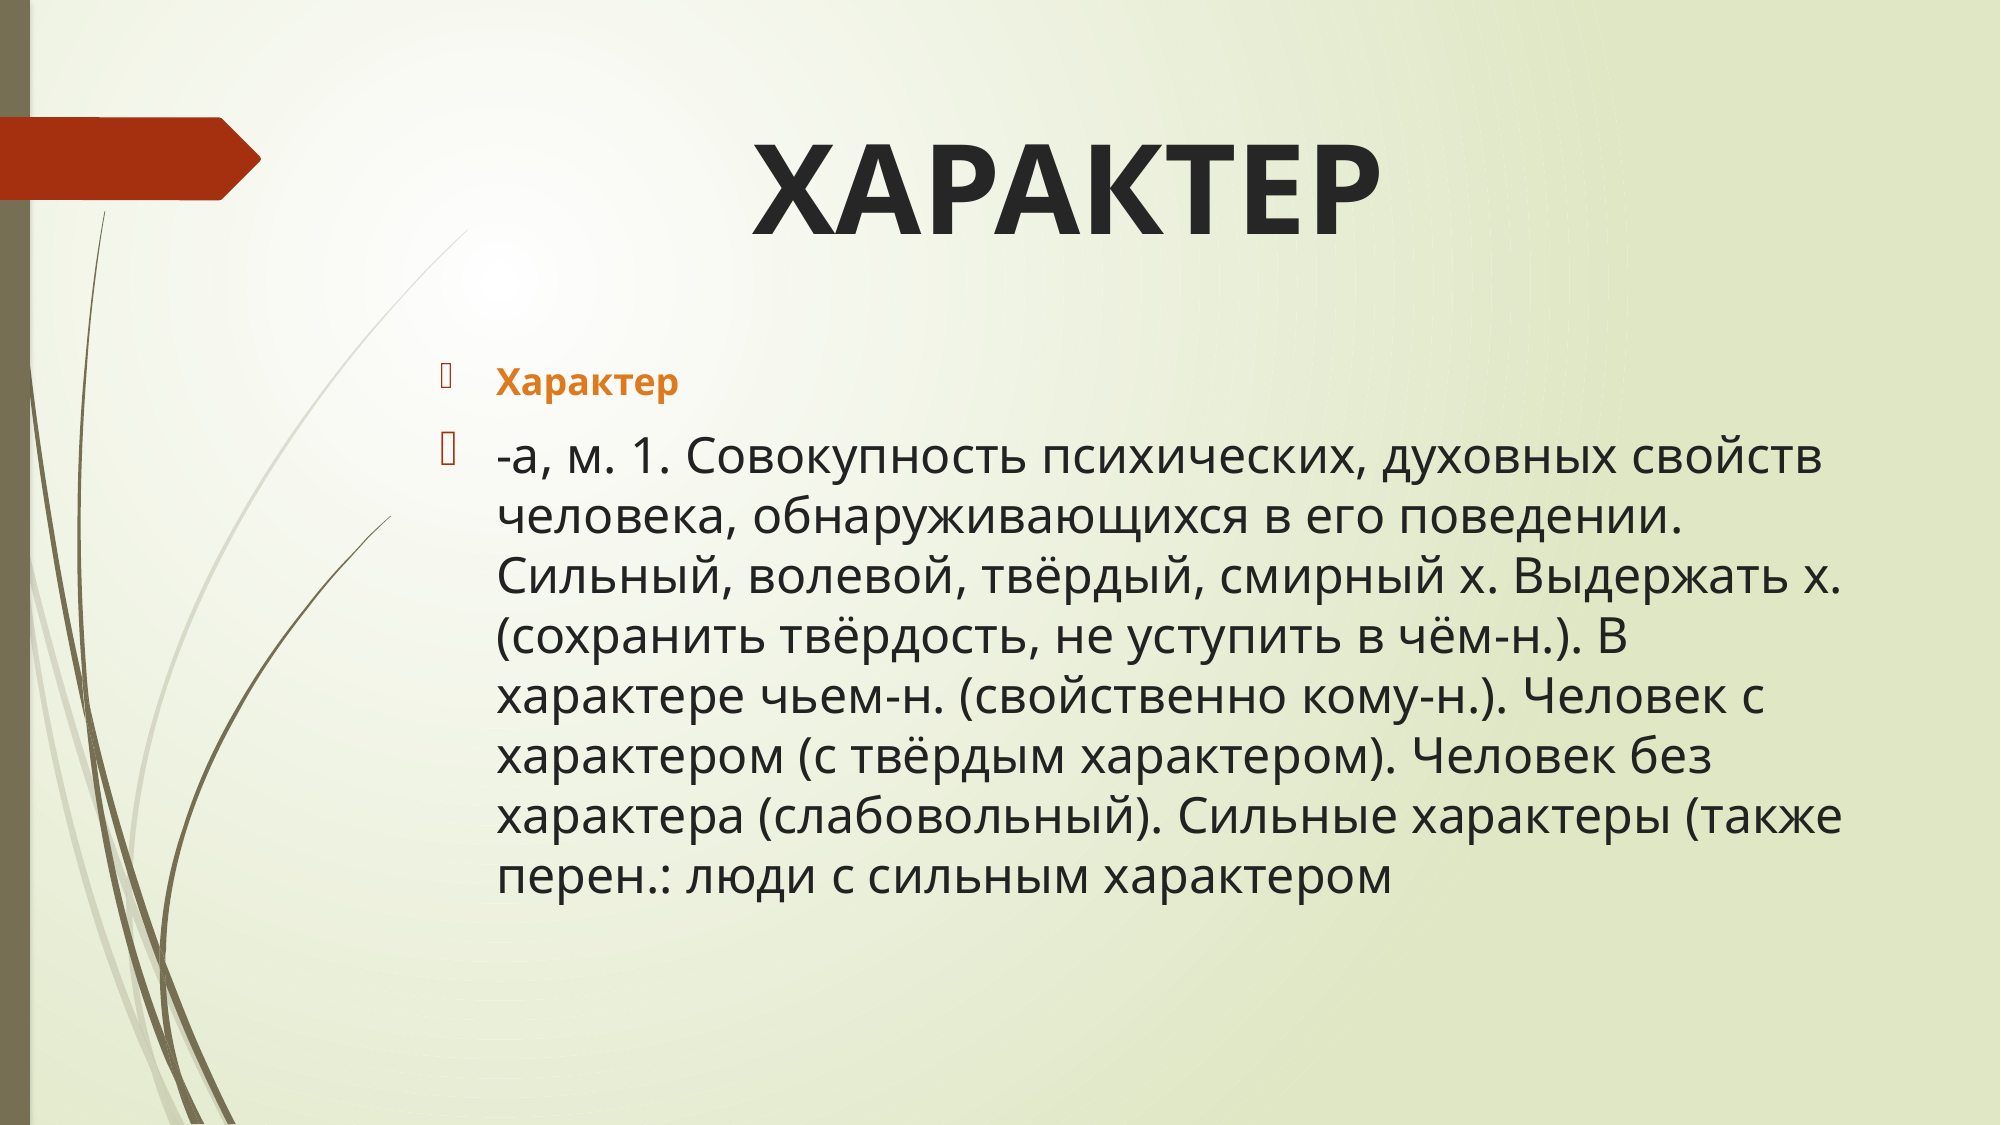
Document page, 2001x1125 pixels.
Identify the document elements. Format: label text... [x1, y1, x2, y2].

title ХАРАКТЕР [251, 102, 1888, 313]
list Характер -а, м. 1. Совокупность психических, духовных свойств человека, обнаруживающихся в его поведении. Сильный, волевой, твёрдый, смирный х. Выдержать х. (сохранить твёрдость, не уступить в чём-н.). В характере чьем-н. (свойственно кому-н.). Человек с характером (с твёрдым характером). Человек без характера (слабовольный). Сильные характеры (также перен.: люди с сильным характером [424, 350, 1888, 970]
